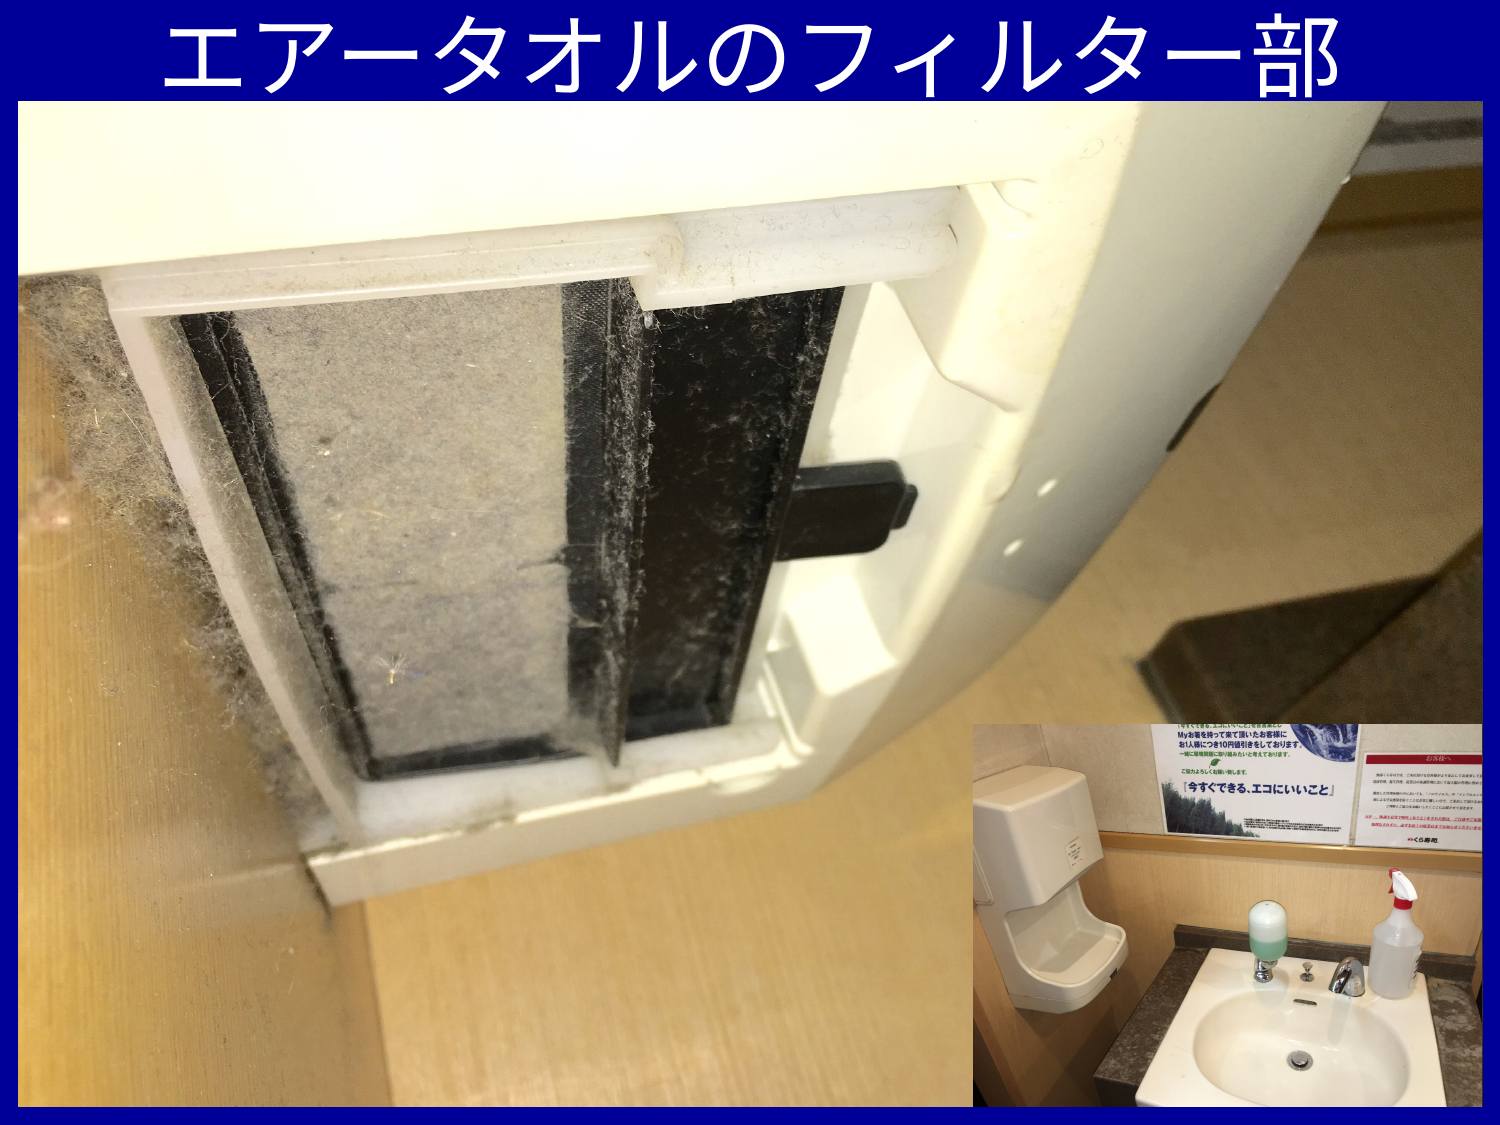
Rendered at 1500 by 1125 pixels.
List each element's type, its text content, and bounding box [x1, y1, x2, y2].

title エアータオルのフィルター部 [0, 0, 1500, 123]
picture [17, 101, 1484, 1107]
